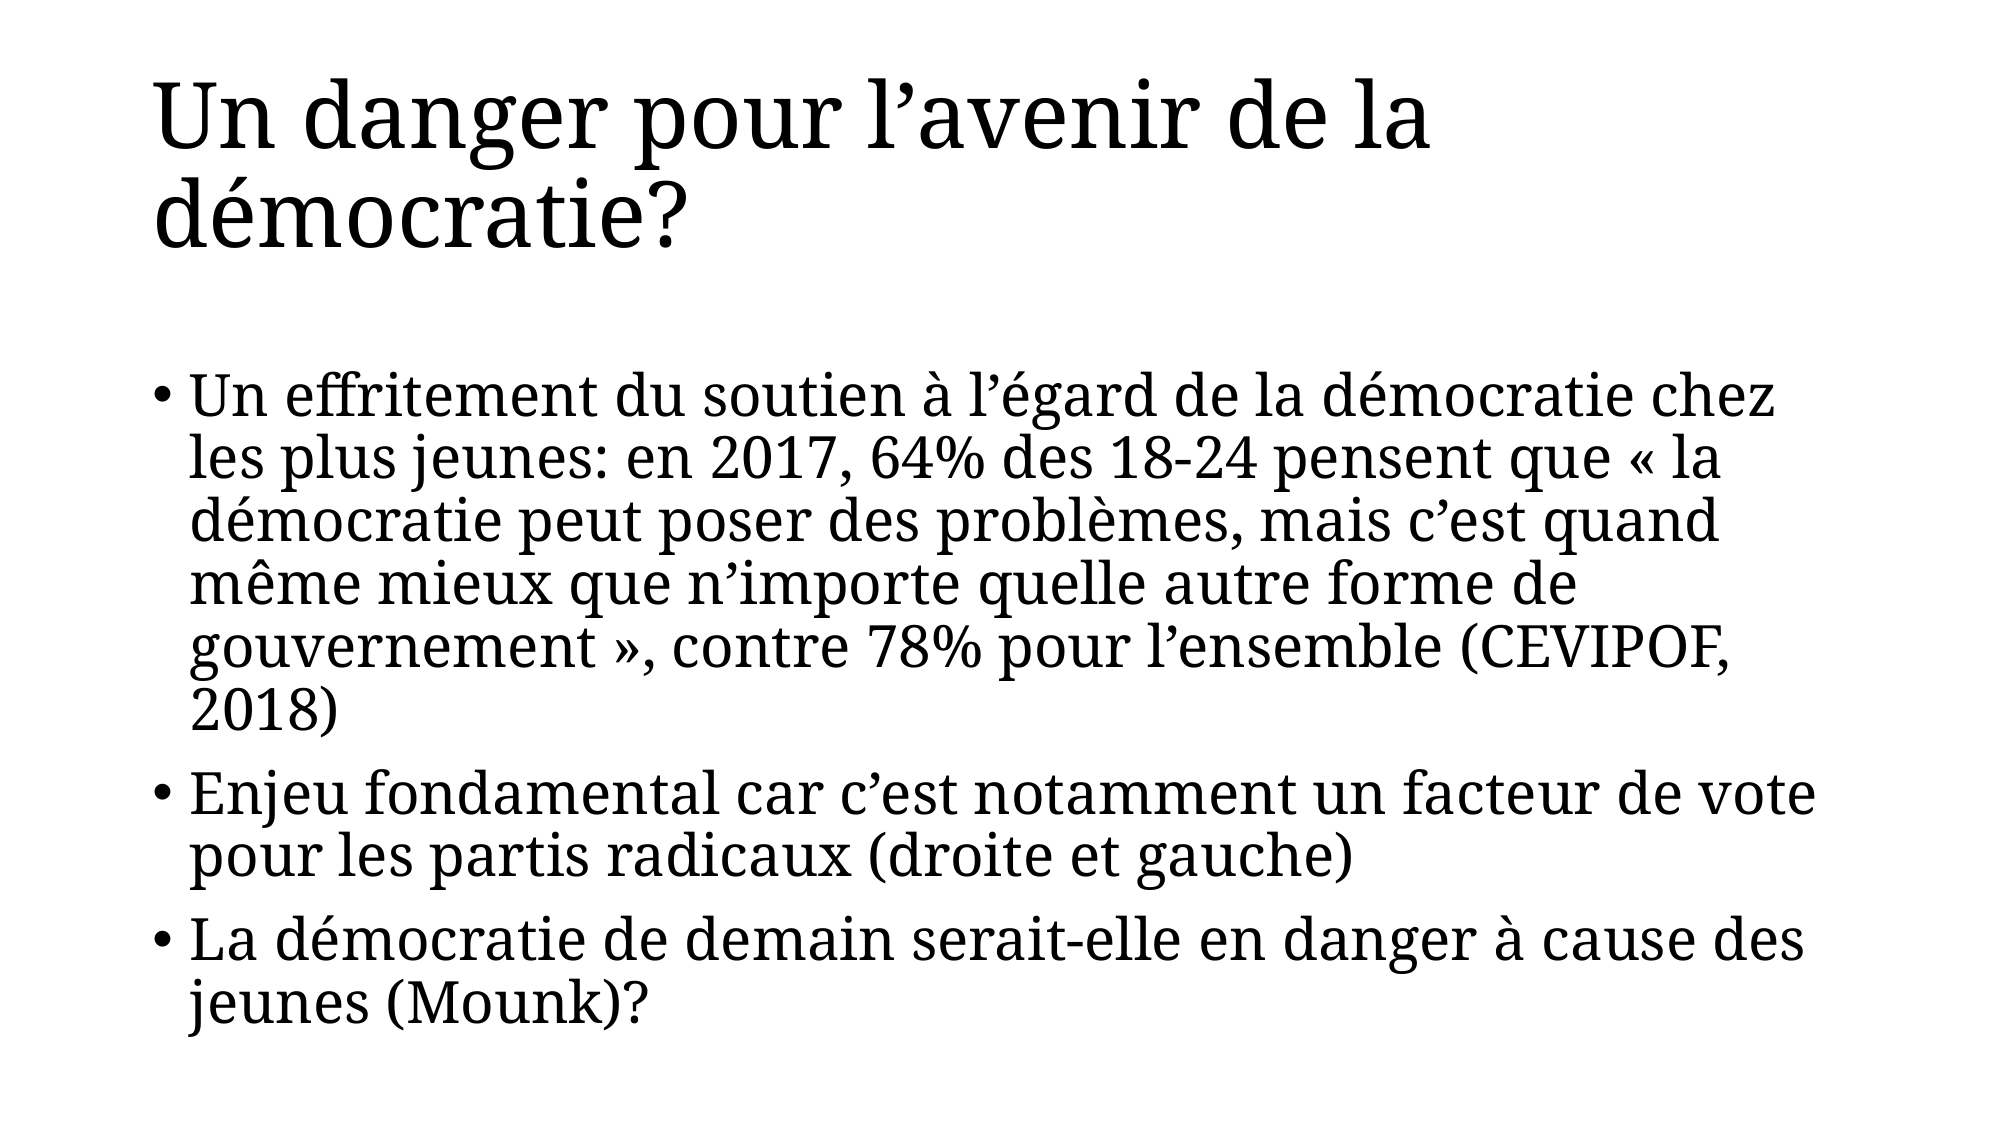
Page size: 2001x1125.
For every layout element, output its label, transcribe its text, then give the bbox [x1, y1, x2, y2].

list Un effritement du soutien à l’égard de la démocratie chez les plus jeunes: en 2017, 64% des 18-24 pensent que « la démocratie peut poser des problèmes, mais c’est quand même mieux que n’importe quelle autre forme de gouvernement », contre 78% pour l’ensemble (CEVIPOF, 2018) Enjeu fondamental car c’est notamment un facteur de vote pour les partis radicaux (droite et gauche) La démocratie de demain serait-elle en danger à cause des jeunes (Mounk)? [137, 358, 1863, 1091]
title Un danger pour l’avenir de la démocratie? [137, 59, 1863, 278]
